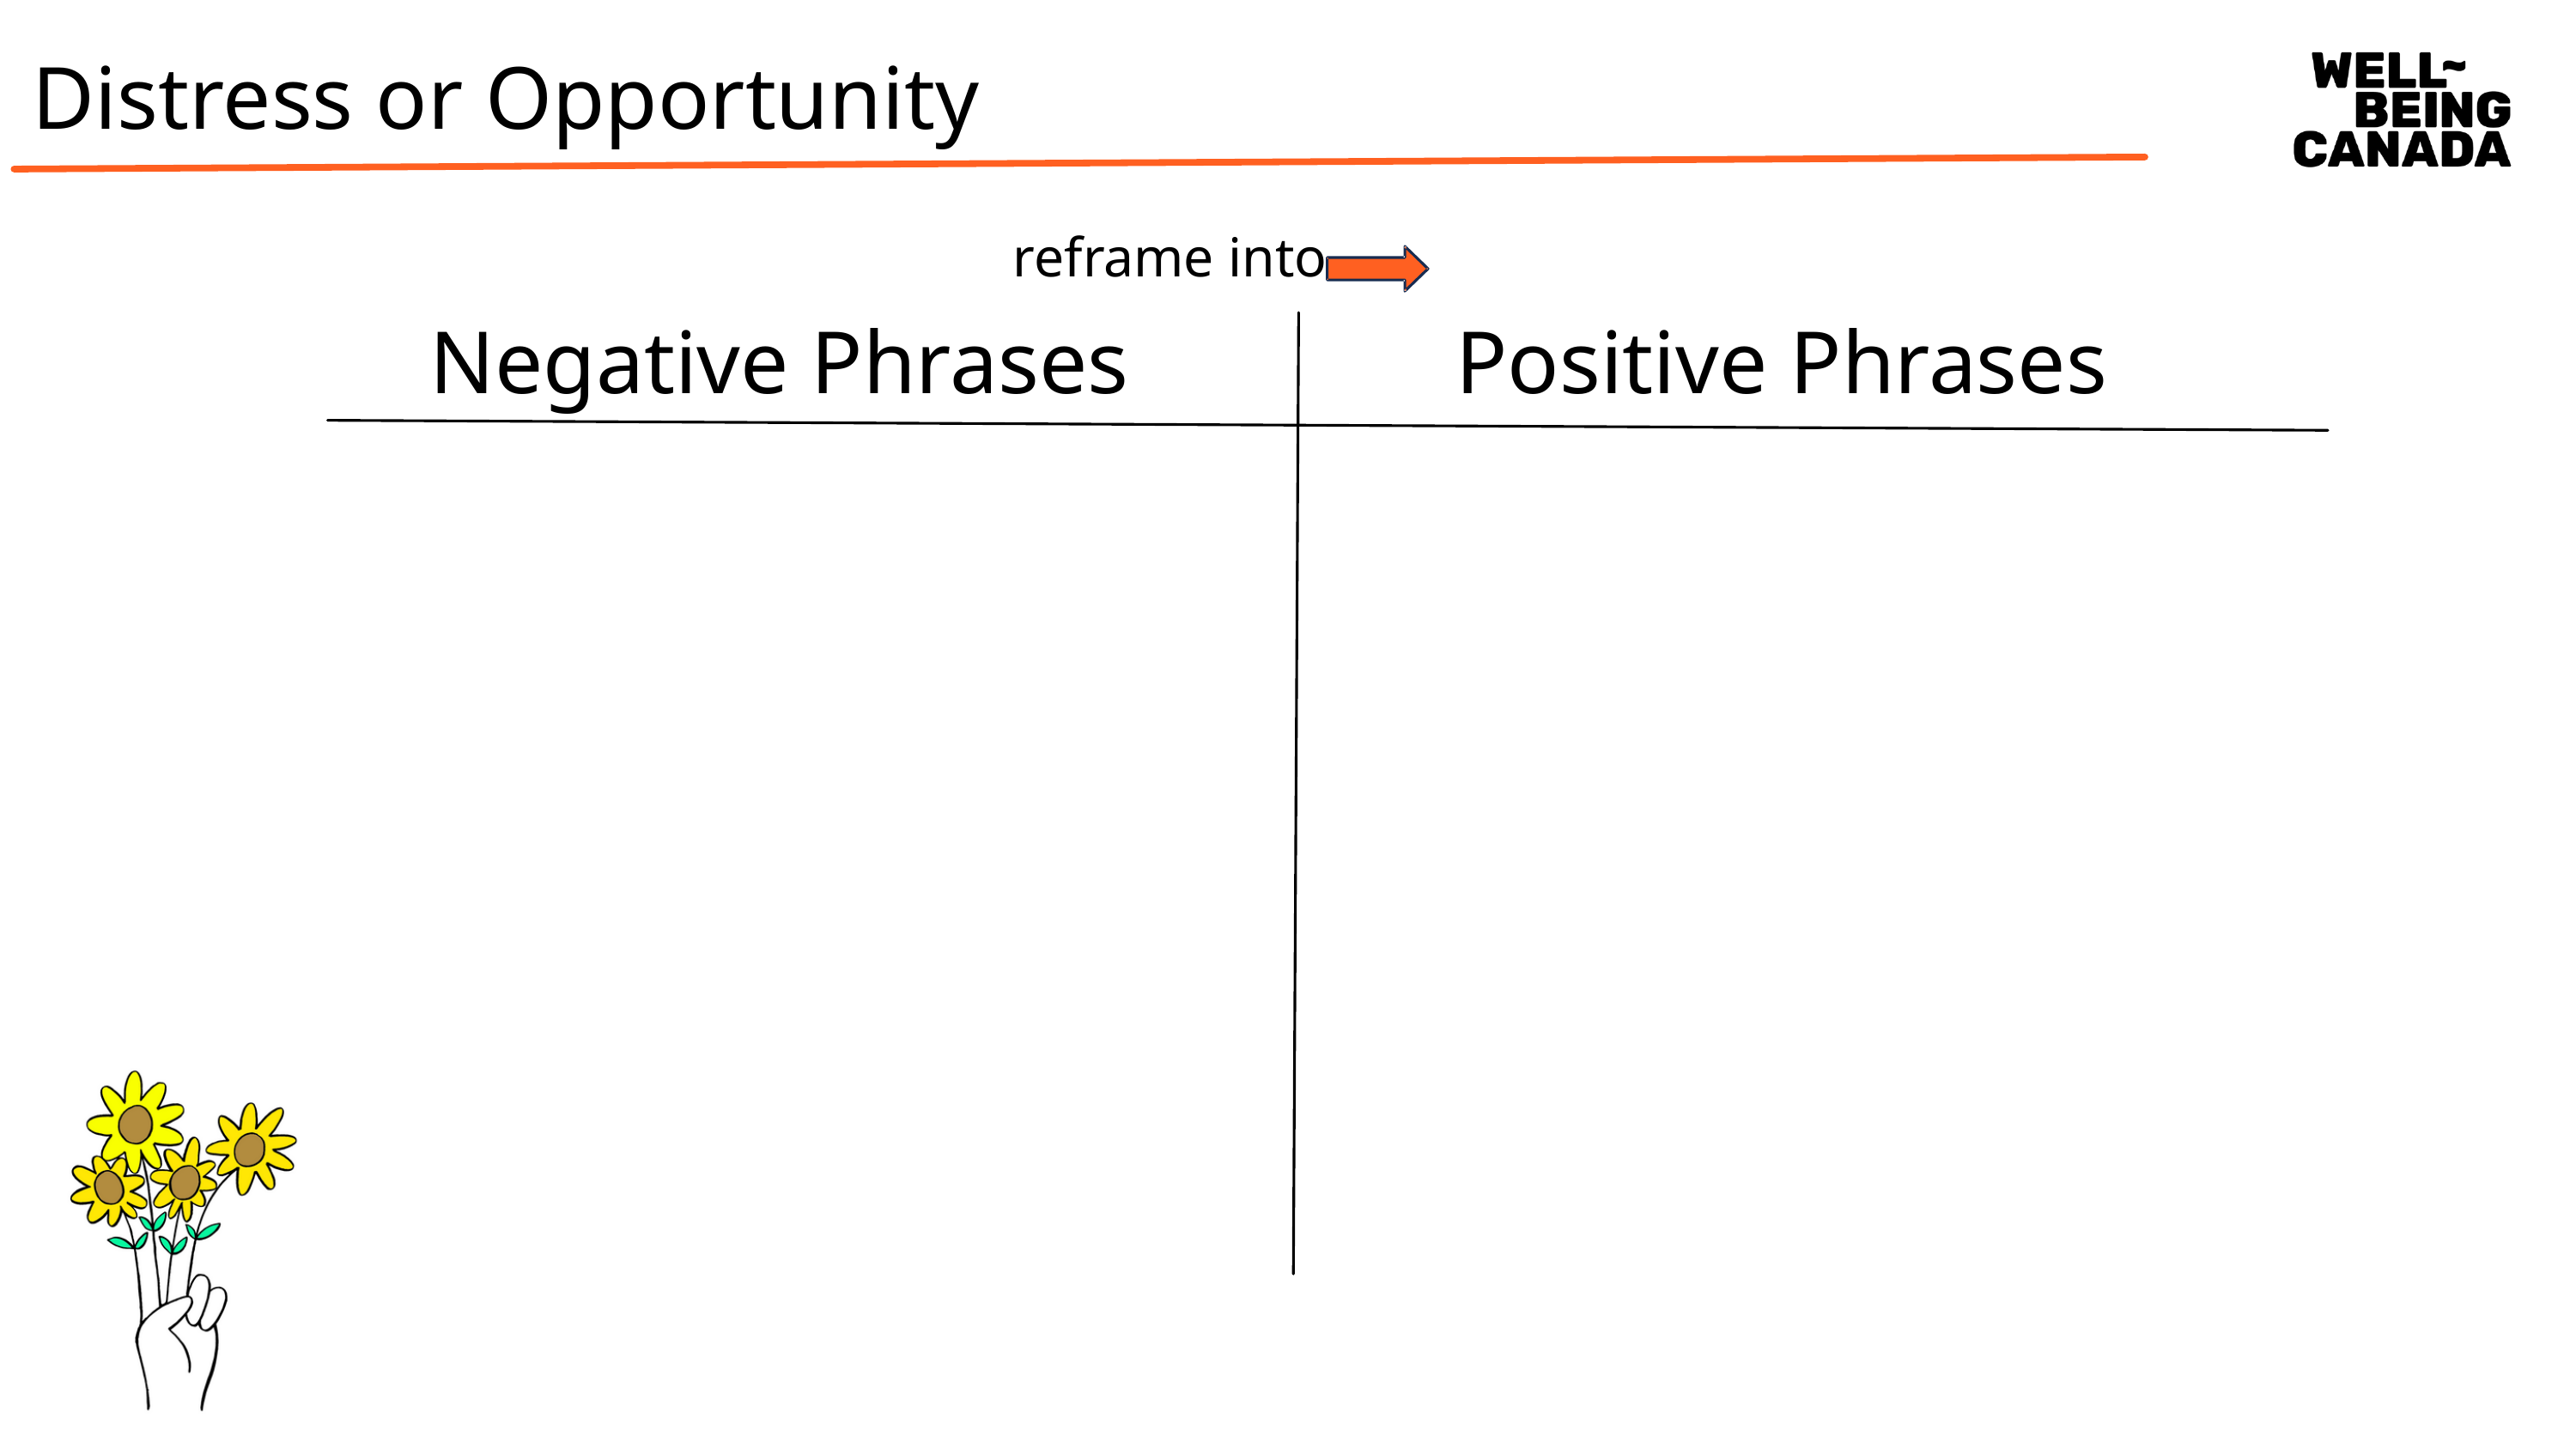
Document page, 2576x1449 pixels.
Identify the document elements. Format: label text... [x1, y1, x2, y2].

text_box Distress or Opportunity [32, 43, 1725, 147]
text_box Positive Phrases [1455, 307, 2348, 411]
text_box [1325, 245, 1430, 293]
text_box Negative Phrases [429, 307, 1189, 411]
picture [2286, 0, 2521, 229]
text_box [8, 1061, 319, 1428]
text_box reframe into [1013, 223, 1348, 288]
